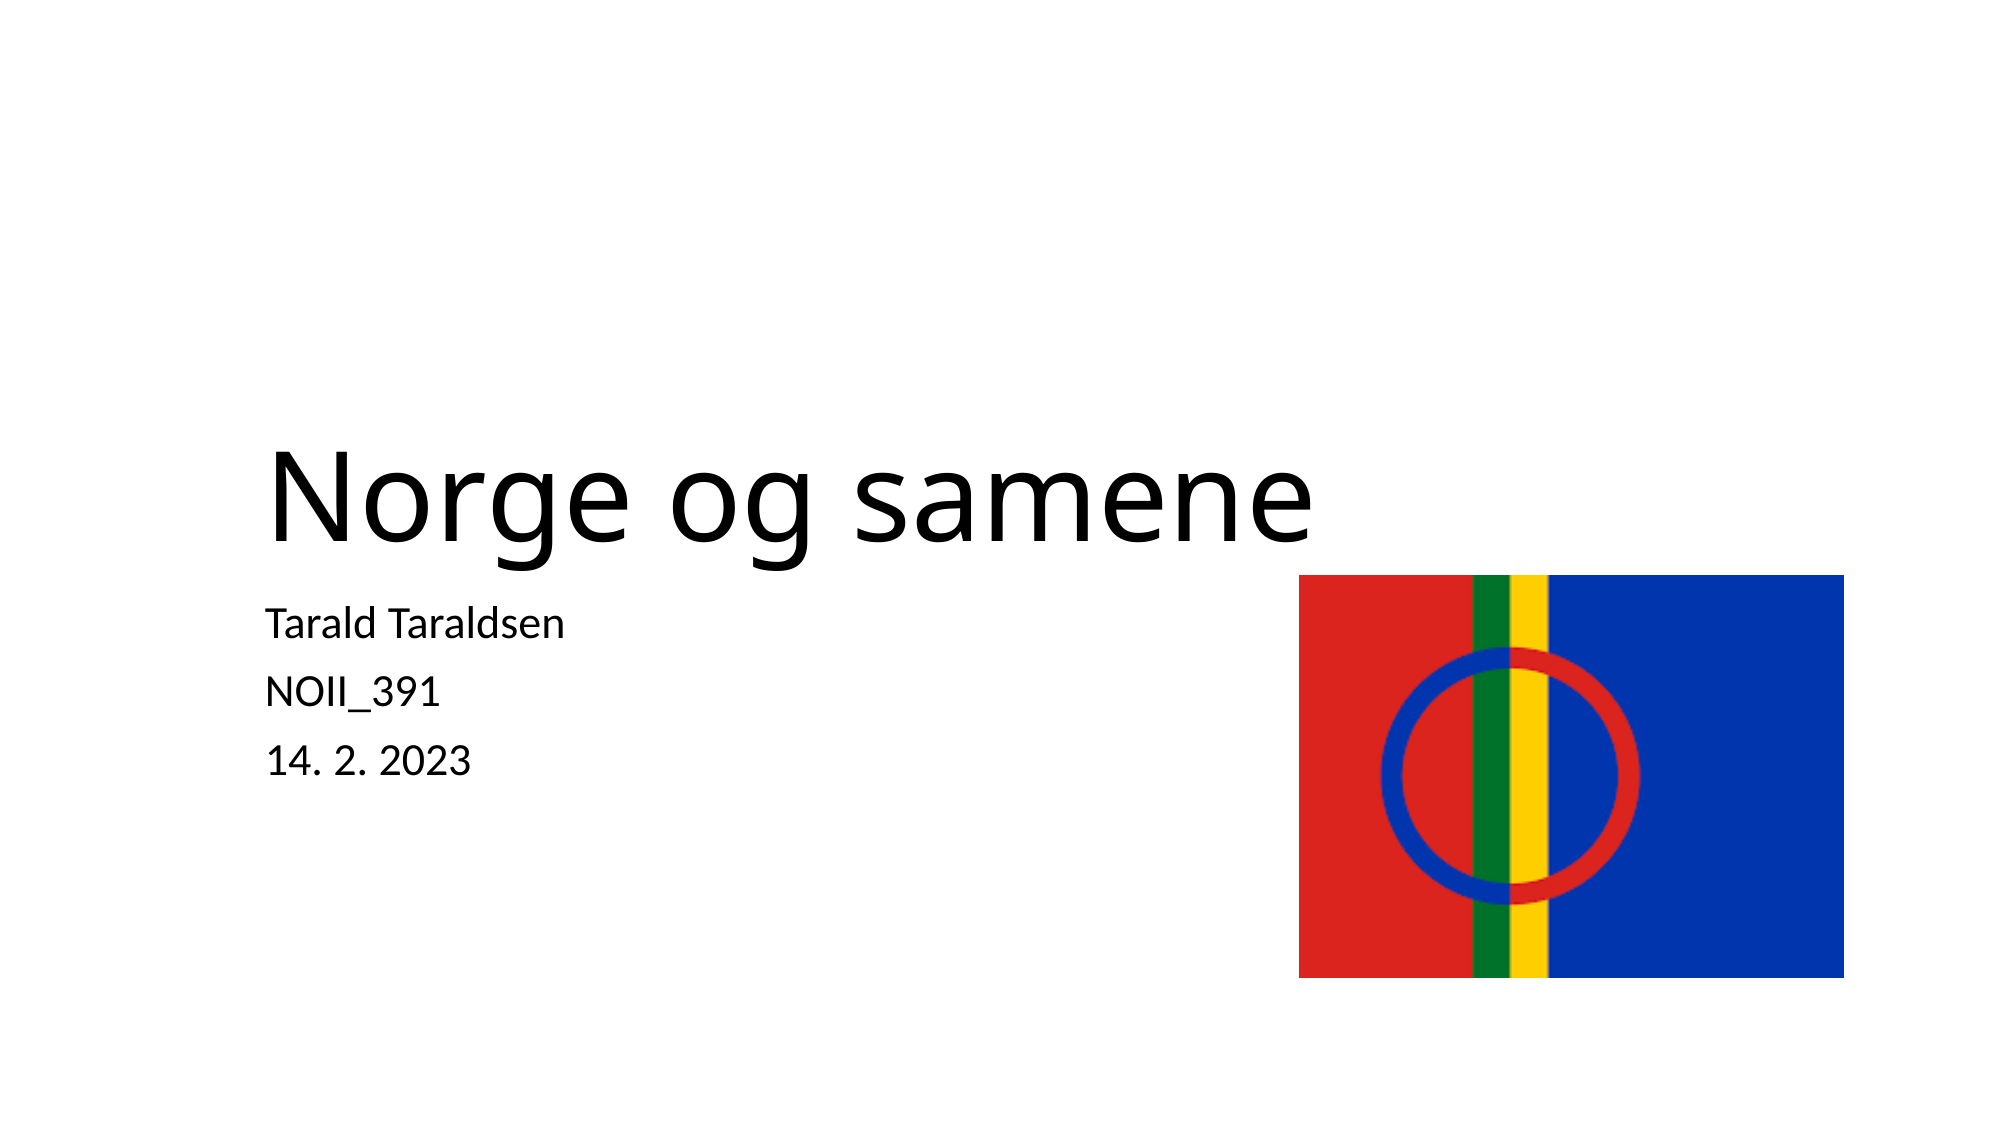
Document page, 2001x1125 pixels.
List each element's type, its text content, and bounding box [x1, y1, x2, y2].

subtitle Tarald Taraldsen NOII_391 14. 2. 2023 [249, 590, 1299, 863]
picture [1299, 575, 1844, 978]
title Norge og samene [249, 184, 1750, 576]
